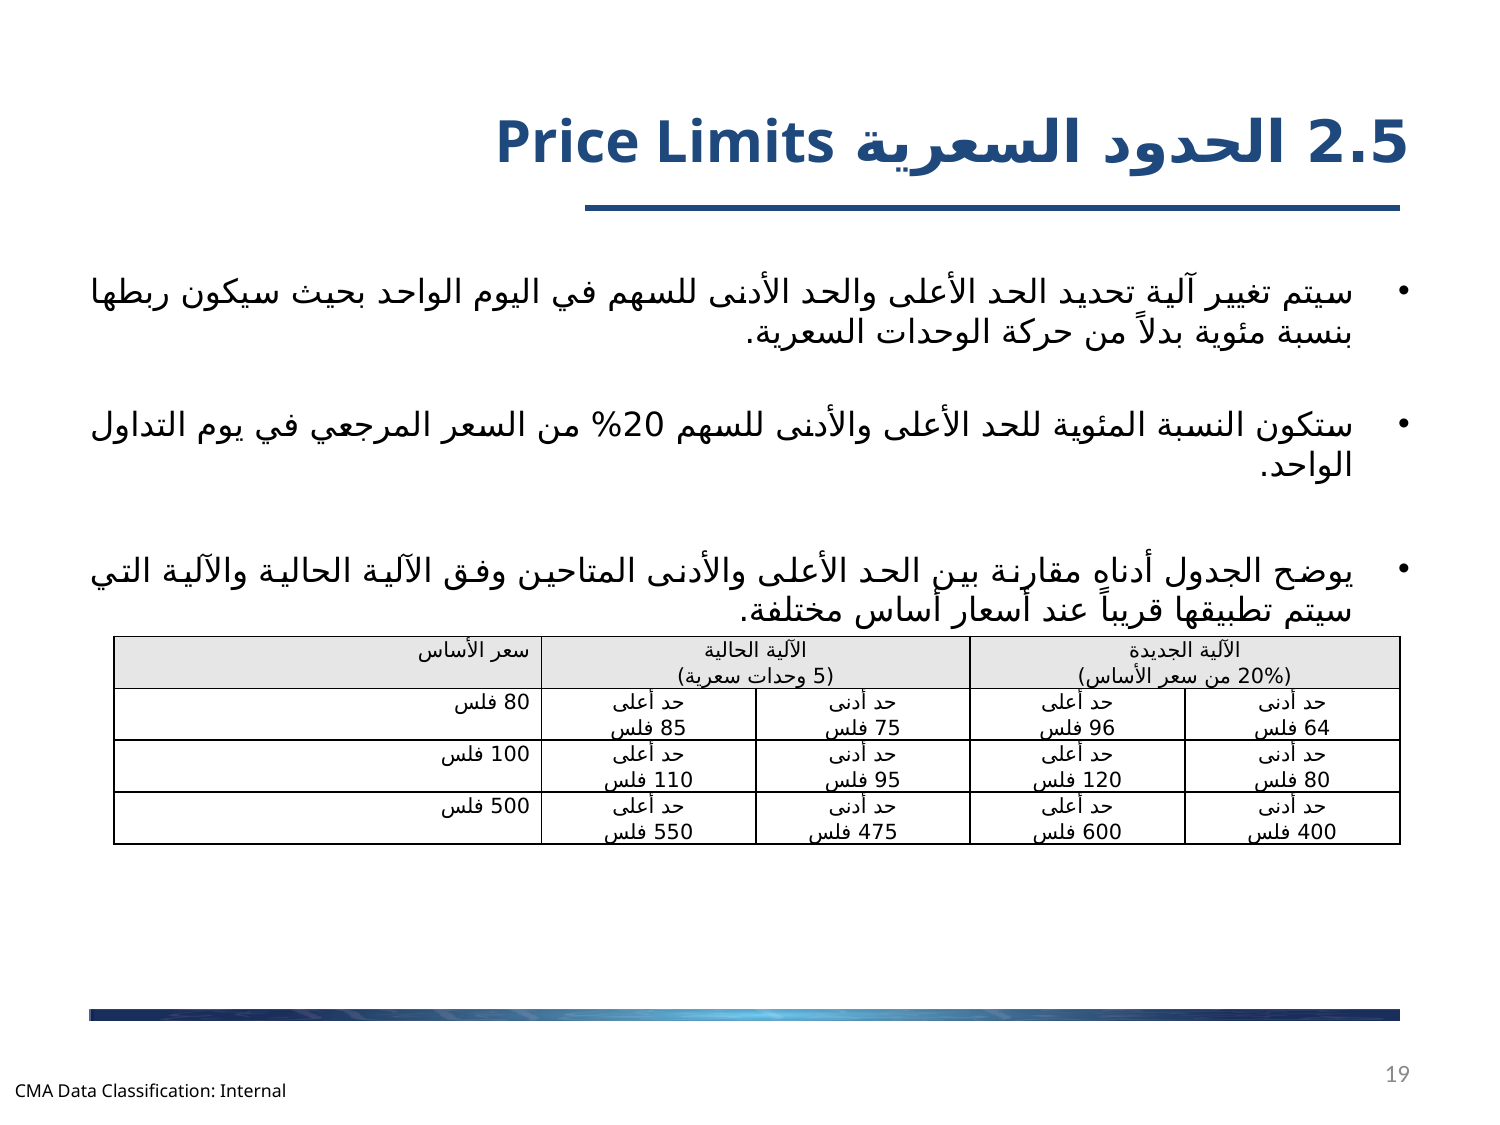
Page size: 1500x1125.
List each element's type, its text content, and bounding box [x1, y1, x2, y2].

slide_number 19 [1074, 1042, 1425, 1103]
table_cell 80 فلس [115, 689, 541, 739]
title 2.5 الحدود السعرية Price Limits [460, 45, 1425, 233]
table_header الآلية الحالية (5 وحدات سعرية) [542, 637, 969, 688]
table_cell حد أدنى 75 فلس [757, 689, 969, 739]
table_cell حد أدنى 80 فلس [1186, 741, 1399, 791]
table_cell حد أعلى 96 فلس [971, 689, 1184, 739]
table_cell حد أعلى 550 فلس [542, 793, 755, 843]
table_cell 100 فلس [115, 741, 541, 791]
table_cell حد أعلى 120 فلس [971, 741, 1184, 791]
table_cell حد أدنى 95 فلس [757, 741, 969, 791]
list سيتم تغيير آلية تحديد الحد الأعلى والحد الأدنى للسهم في اليوم الواحد بحيث سيكون ربطها بنسبة مئوية بدلاً من حركة الوحدات السعرية. ستكون النسبة المئوية للحد الأعلى والأدنى للسهم 20% من السعر المرجعي في يوم التداول الواحد. يوضح الجدول أدناه مقارنة بين الحد الأعلى والأدنى المتاحين وفق الآلية الحالية والآلية التي سيتم تطبيقها قريباً عند أسعار أساس مختلفة. [75, 262, 1425, 1005]
table_cell حد أعلى 600 فلس [971, 793, 1184, 843]
table_cell حد أعلى 85 فلس [542, 689, 755, 739]
table_cell حد أدنى 475 فلس [757, 793, 969, 843]
table_header سعر الأساس [115, 637, 541, 688]
table_cell حد أعلى 110 فلس [542, 741, 755, 791]
table_cell حد أدنى 64 فلس [1186, 689, 1399, 739]
table_header الآلية الجديدة (20% من سعر الأساس) [971, 637, 1399, 688]
table_cell حد أدنى 400 فلس [1186, 793, 1399, 843]
table_cell 500 فلس [115, 793, 541, 843]
picture [87, 1009, 1401, 1021]
